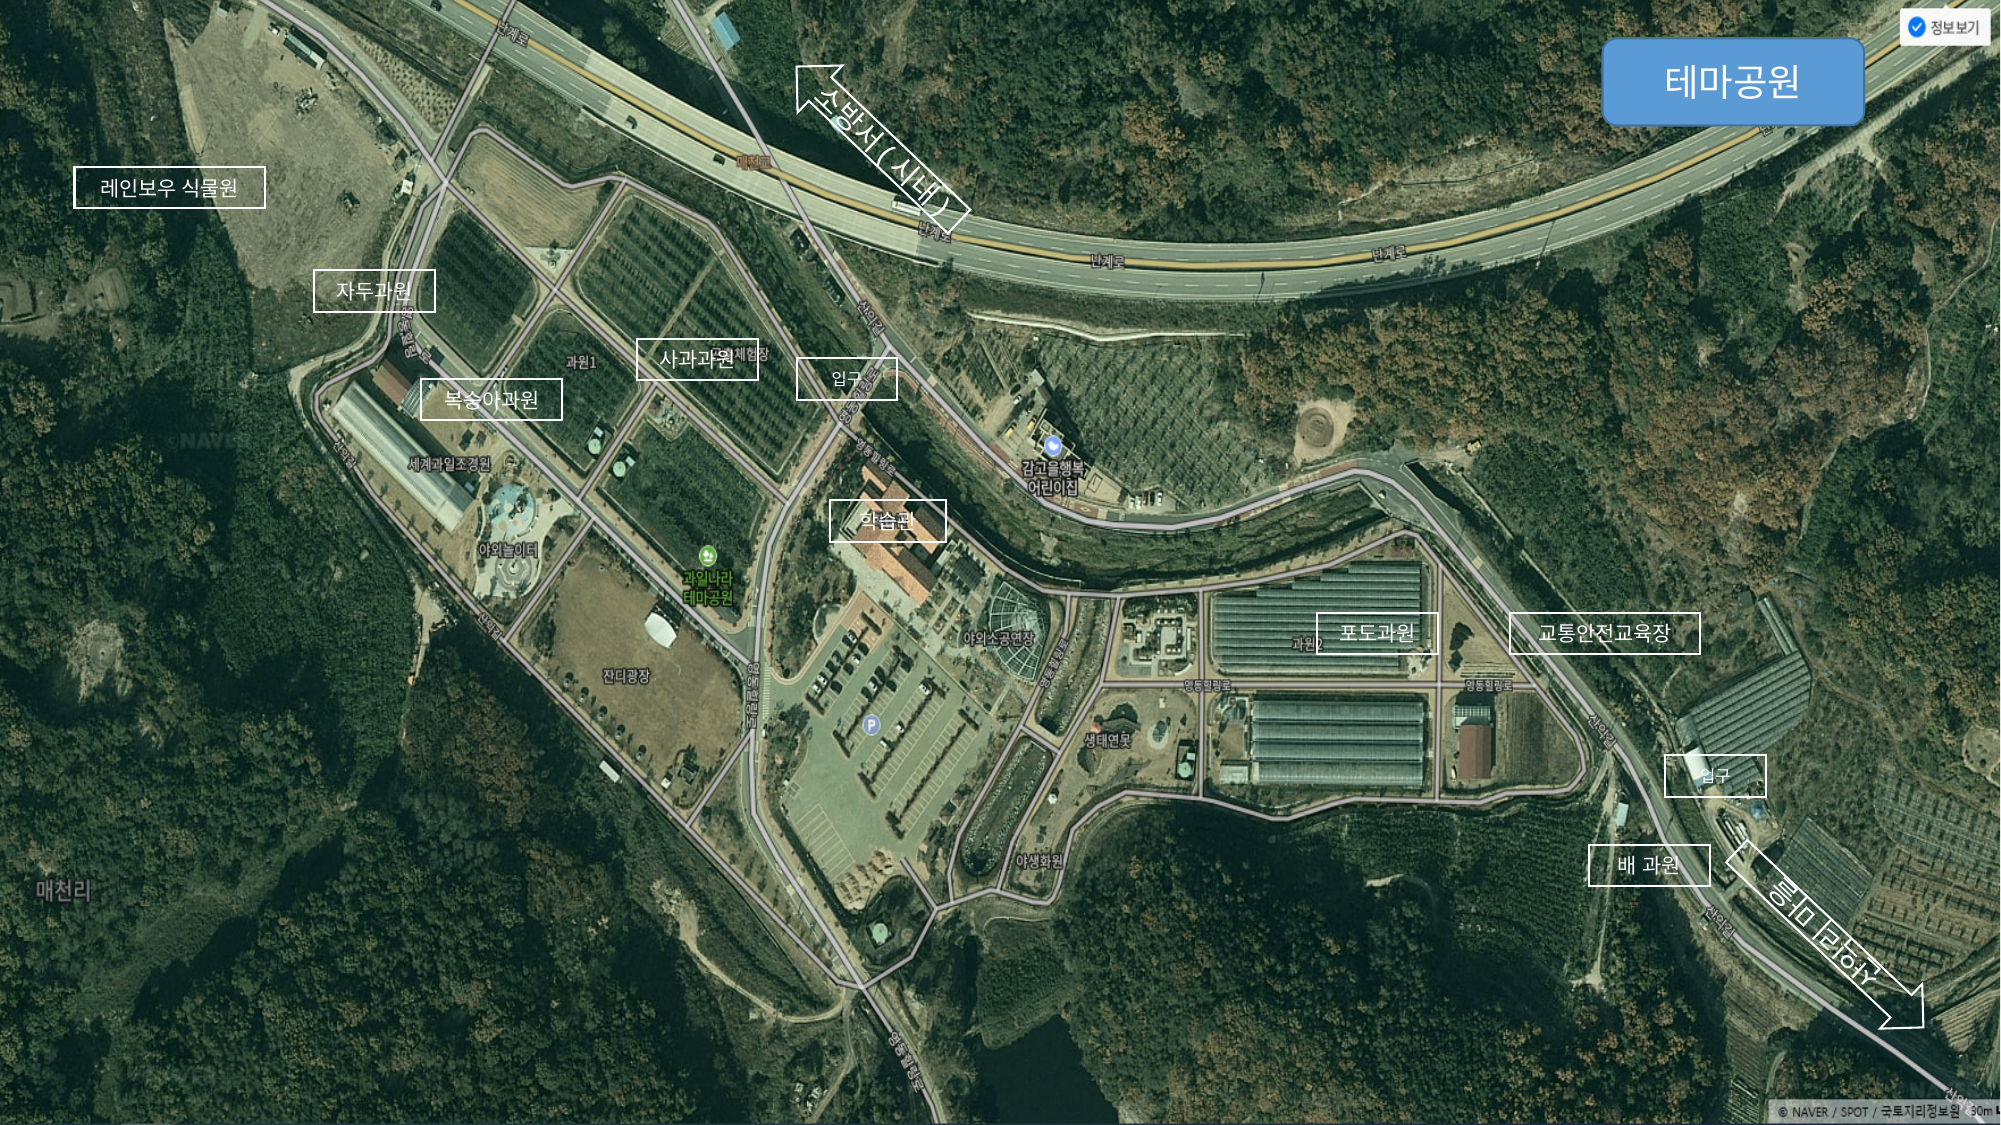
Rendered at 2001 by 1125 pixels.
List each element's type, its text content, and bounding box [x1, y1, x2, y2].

text_box 산익리 마을 [1724, 838, 1925, 1030]
text_box 교통안전교육장 [1509, 612, 1701, 655]
text_box 배 과원 [1588, 844, 1711, 887]
text_box 복숭아과원 [420, 378, 563, 421]
text_box 레인보우 식물원 [73, 166, 266, 209]
text_box 입구 [1664, 754, 1767, 798]
text_box 학습관 [829, 499, 947, 543]
text_box 소방서(시내) [795, 64, 972, 235]
picture [0, 0, 2001, 1125]
text_box 테마공원 [1601, 37, 1866, 127]
text_box 포도과원 [1316, 612, 1439, 655]
text_box 입구 [796, 357, 898, 401]
text_box 자두과원 [313, 269, 436, 313]
text_box 사과과원 [636, 338, 759, 381]
